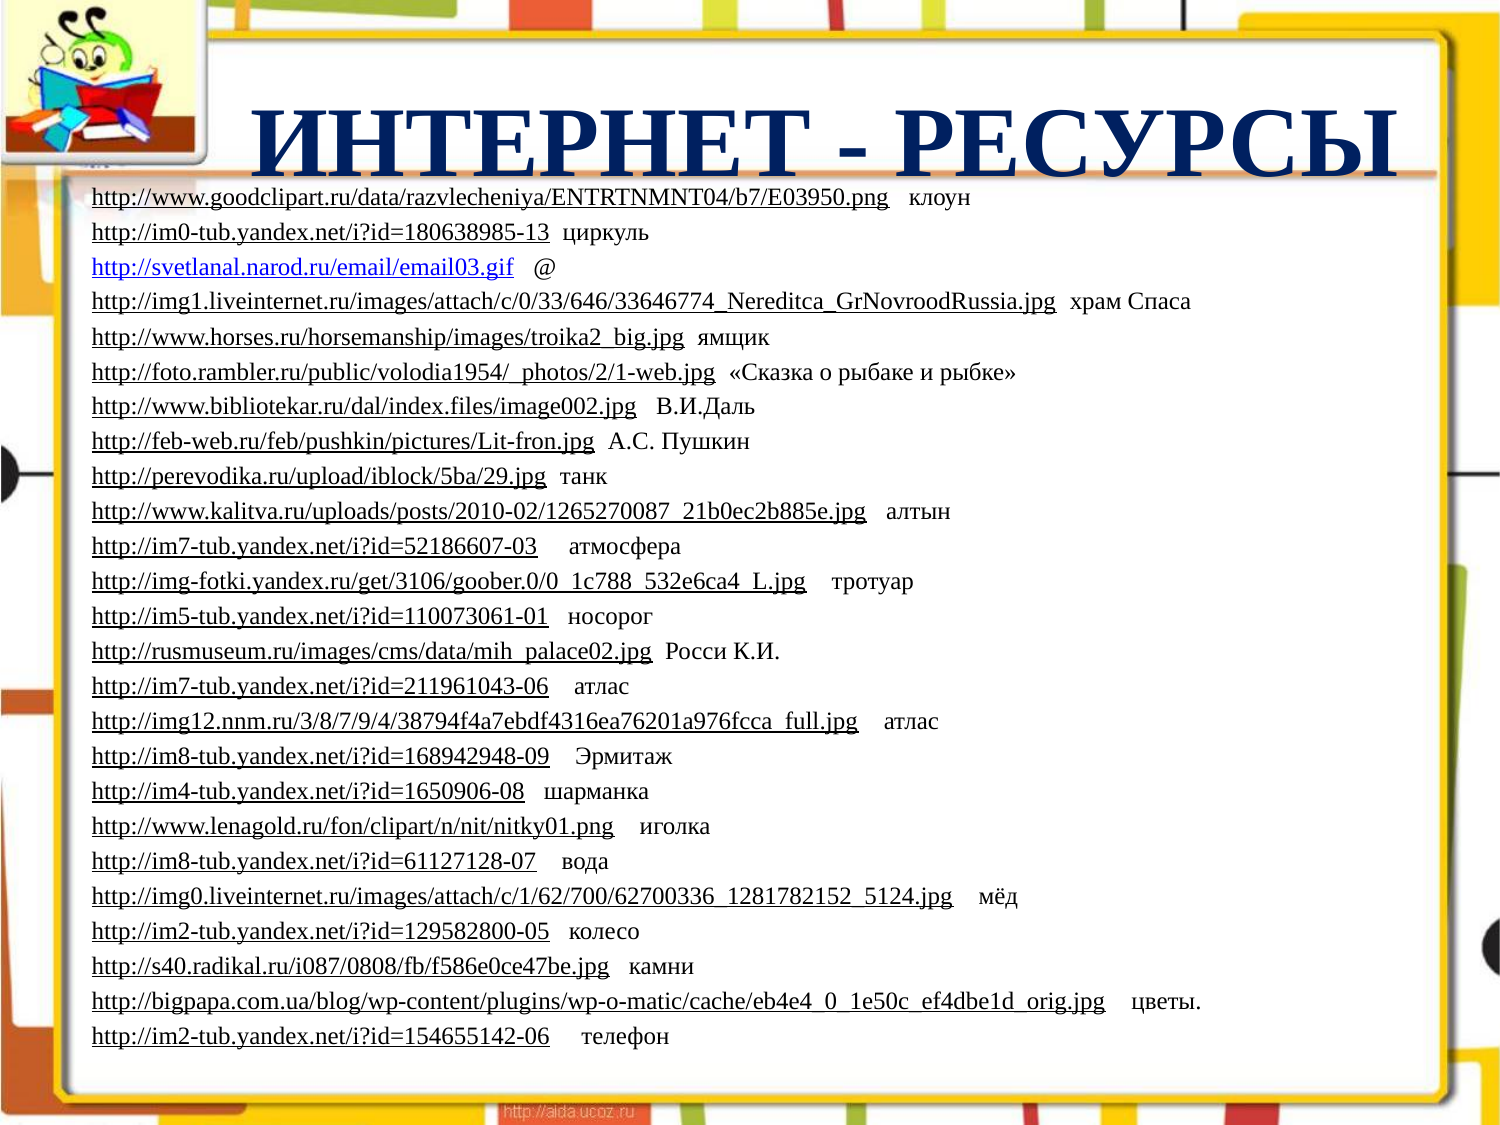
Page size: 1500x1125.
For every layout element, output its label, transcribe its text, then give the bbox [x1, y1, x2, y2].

title ИНТЕРНЕТ - РЕСУРСЫ [149, 42, 1500, 231]
picture [0, 0, 1500, 1125]
list http://www.goodclipart.ru/data/razvlecheniya/ENTRTNMNT04/b7/E03950.png клоун http://im0-tub.yandex.net/i?id=180638985-13 циркуль http://svetlanal.narod.ru/email/email03.gif @ http://img1.liveinternet.ru/images/attach/c/0/33/646/33646774_Nereditca_GrNovroodRussia.jpg храм Спаса http://www.horses.ru/horsemanship/images/troika2_big.jpg ямщик http://foto.rambler.ru/public/volodia1954/_photos/2/1-web.jpg «Сказка о рыбаке и рыбке» http://www.bibliotekar.ru/dal/index.files/image002.jpg В.И.Даль http://feb-web.ru/feb/pushkin/pictures/Lit-fron.jpg А.С. Пушкин http://perevodika.ru/upload/iblock/5ba/29.jpg танк http://www.kalitva.ru/uploads/posts/2010-02/1265270087_21b0ec2b885e.jpg алтын http://im7-tub.yandex.net/i?id=52186607-03 атмосфера http://img-fotki.yandex.ru/get/3106/goober.0/0_1c788_532e6ca4_L.jpg тротуар http://im5-tub.yandex.net/i?id=110073061-01 носорог http://rusmuseum.ru/images/cms/data/mih_palace02.jpg Росси К.И. http://im7-tub.yandex.net/i?id=211961043-06 атлас http://img12.nnm.ru/3/8/7/9/4/38794f4a7ebdf4316ea76201a976fcca_full.jpg атлас http://im8-tub.yandex.net/i?id=168942948-09 Эрмитаж http://im4-tub.yandex.net/i?id=1650906-08 шарманка http://www.lenagold.ru/fon/clipart/n/nit/nitky01.png иголка http://im8-tub.yandex.net/i?id=61127128-07 вода http://img0.liveinternet.ru/images/attach/c/1/62/700/62700336_1281782152_5124.jpg мёд http://im2-tub.yandex.net/i?id=129582800-05 колесо http://s40.radikal.ru/i087/0808/fb/f586e0ce47be.jpg камни http://bigpapa.com.ua/blog/wp-content/plugins/wp-o-matic/cache/eb4e4_0_1e50c_ef4dbe1d_orig.jpg цветы. http://im2-tub.yandex.net/i?id=154655142-06 телефон [76, 172, 1427, 1107]
